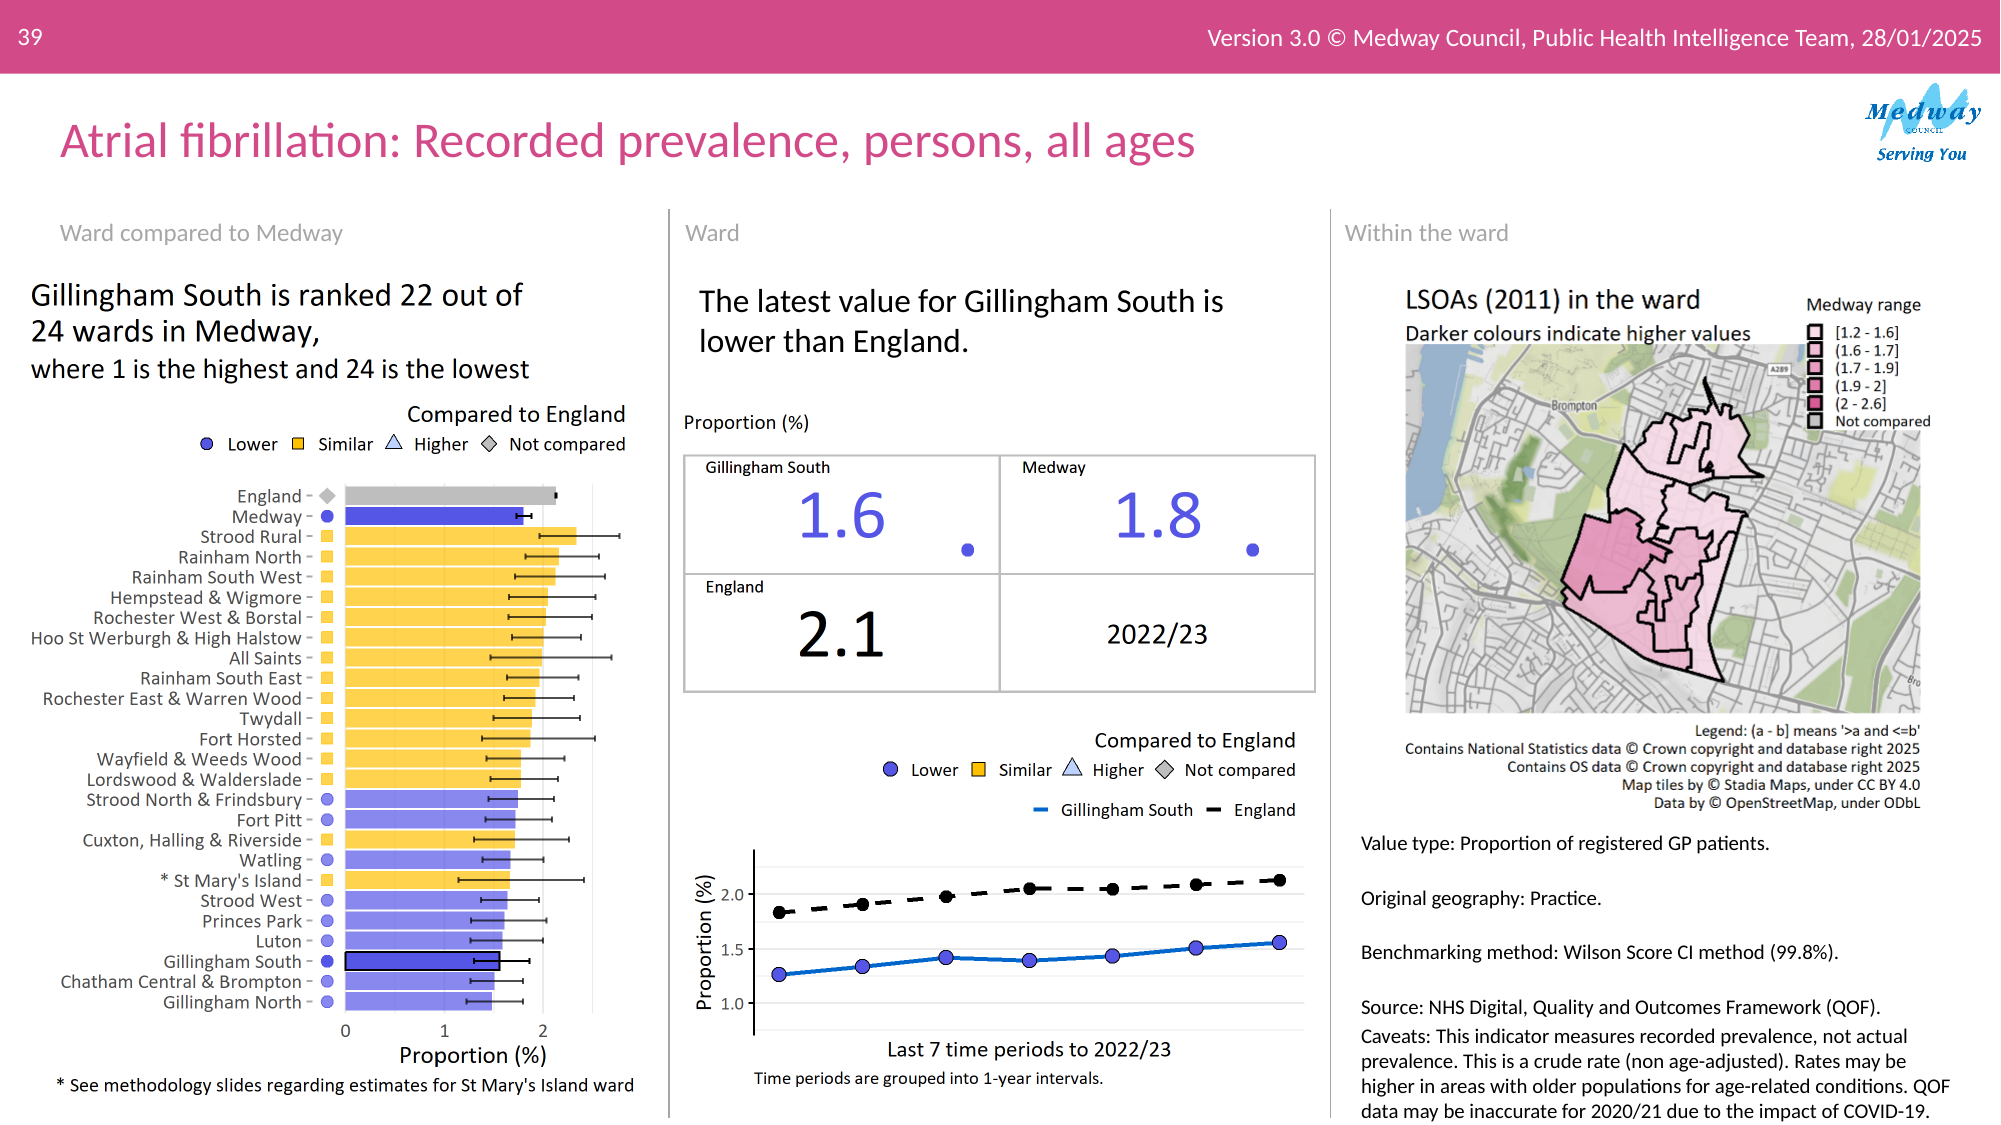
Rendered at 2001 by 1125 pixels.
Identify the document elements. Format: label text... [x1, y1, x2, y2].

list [683, 710, 1316, 1107]
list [19, 271, 646, 1107]
picture [1866, 83, 1981, 162]
list Value type: Proportion of registered GP patients. Original geography: Practice. Benchmarking method: Wilson Score CI method (99.8%). Source: NHS Digital, Quality and Outcomes Framework (QOF). Caveats: This indicator measures recorded prevalence, not actual prevalence. This is a crude rate (non age-adjusted). Rates may be higher in areas with older populations for age-related conditions. QOF data may be inaccurate for 2020/21 due to the impact of COVID-19. [1346, 822, 1981, 1106]
list The latest value for Gillingham South is lower than England. [684, 272, 1316, 386]
title Atrial fibrillation: Recorded prevalence, persons, all ages [45, 83, 1866, 191]
slide_number 39 [2, 5, 239, 66]
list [683, 403, 1316, 693]
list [1345, 278, 1981, 811]
list Version 3.0 © Medway Council, Public Health Intelligence Team, 28/01/2025 [881, 2, 2000, 72]
